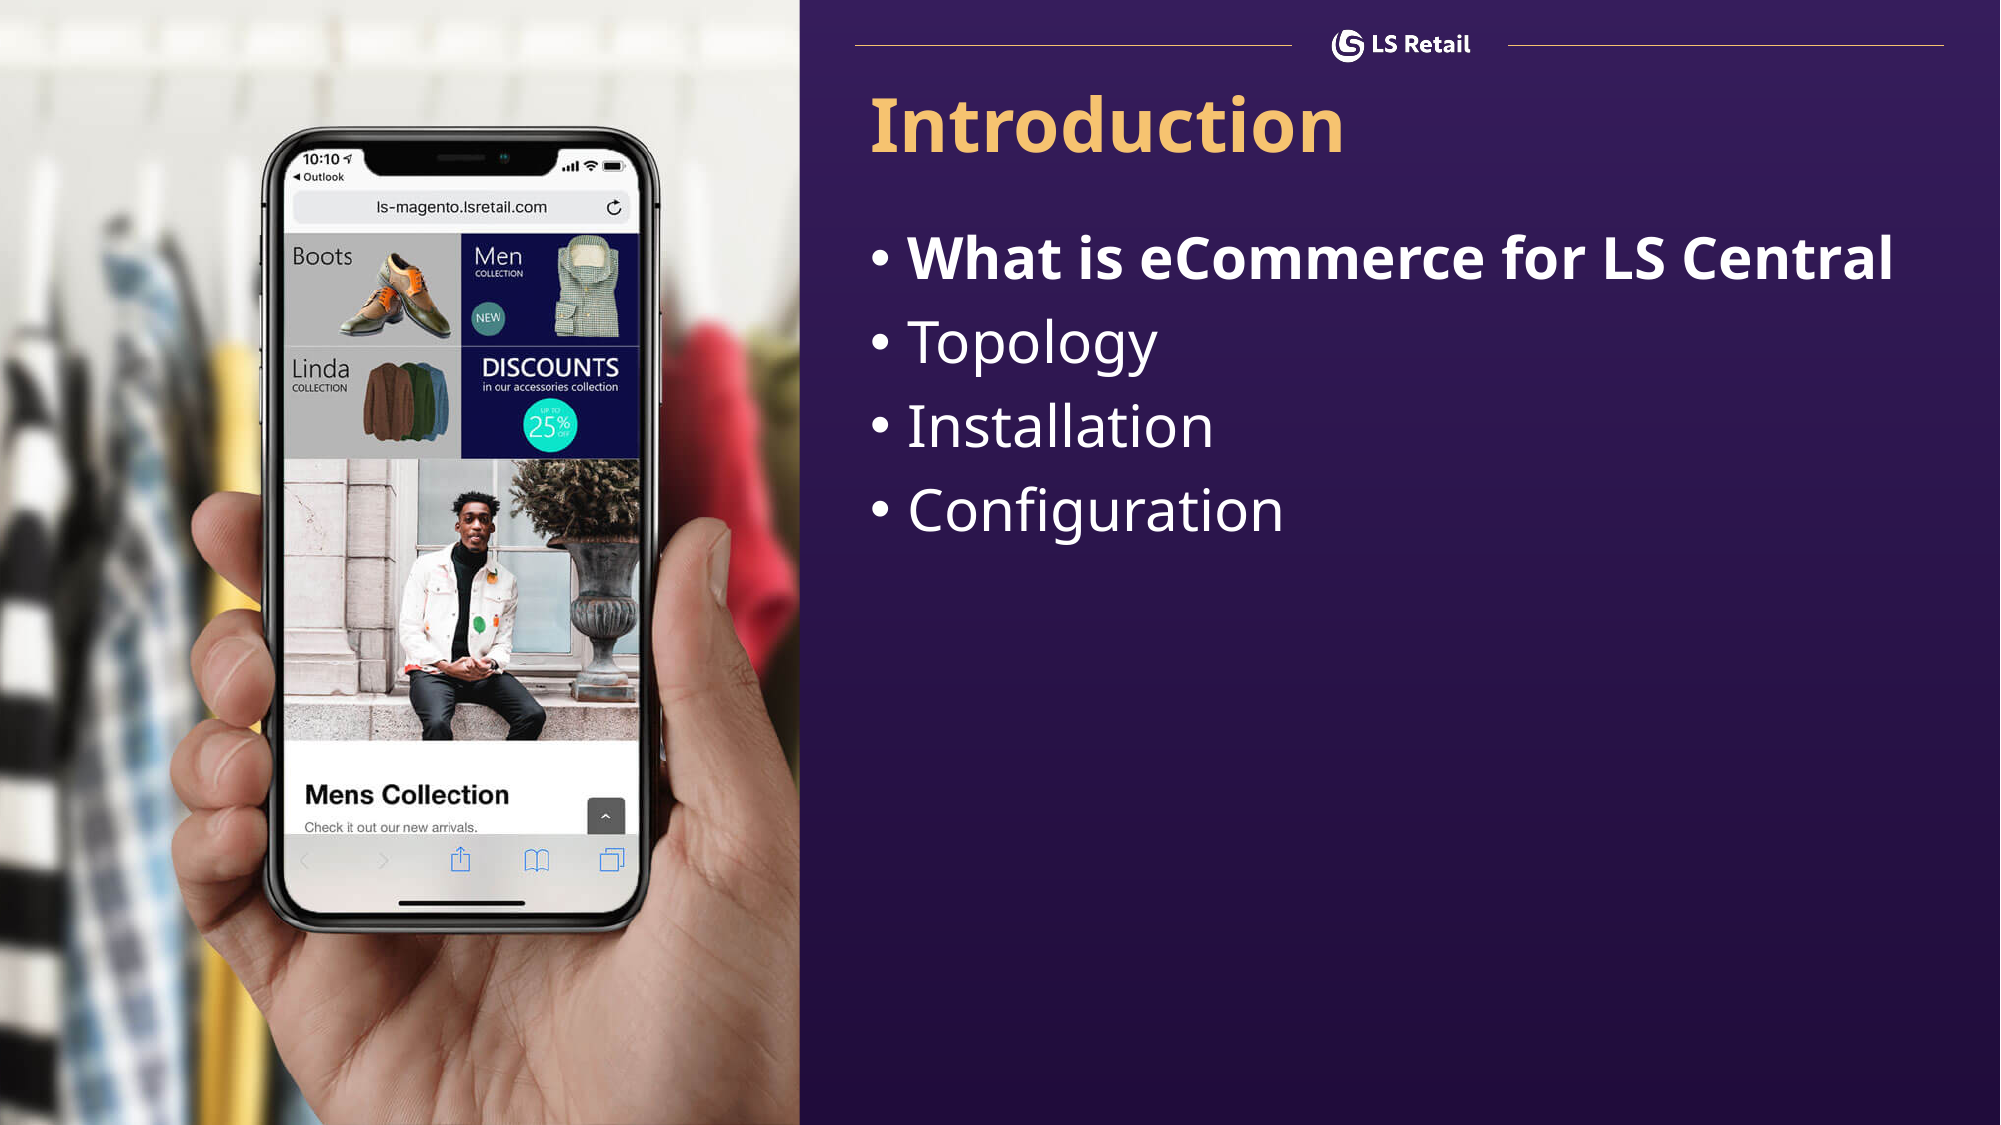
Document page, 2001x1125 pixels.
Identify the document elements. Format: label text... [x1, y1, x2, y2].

picture [0, 0, 800, 1125]
list What is eCommerce for LS Central Topology Installation Configuration [855, 221, 1945, 1055]
title Introduction [855, 80, 1945, 177]
picture [1317, 15, 1483, 77]
